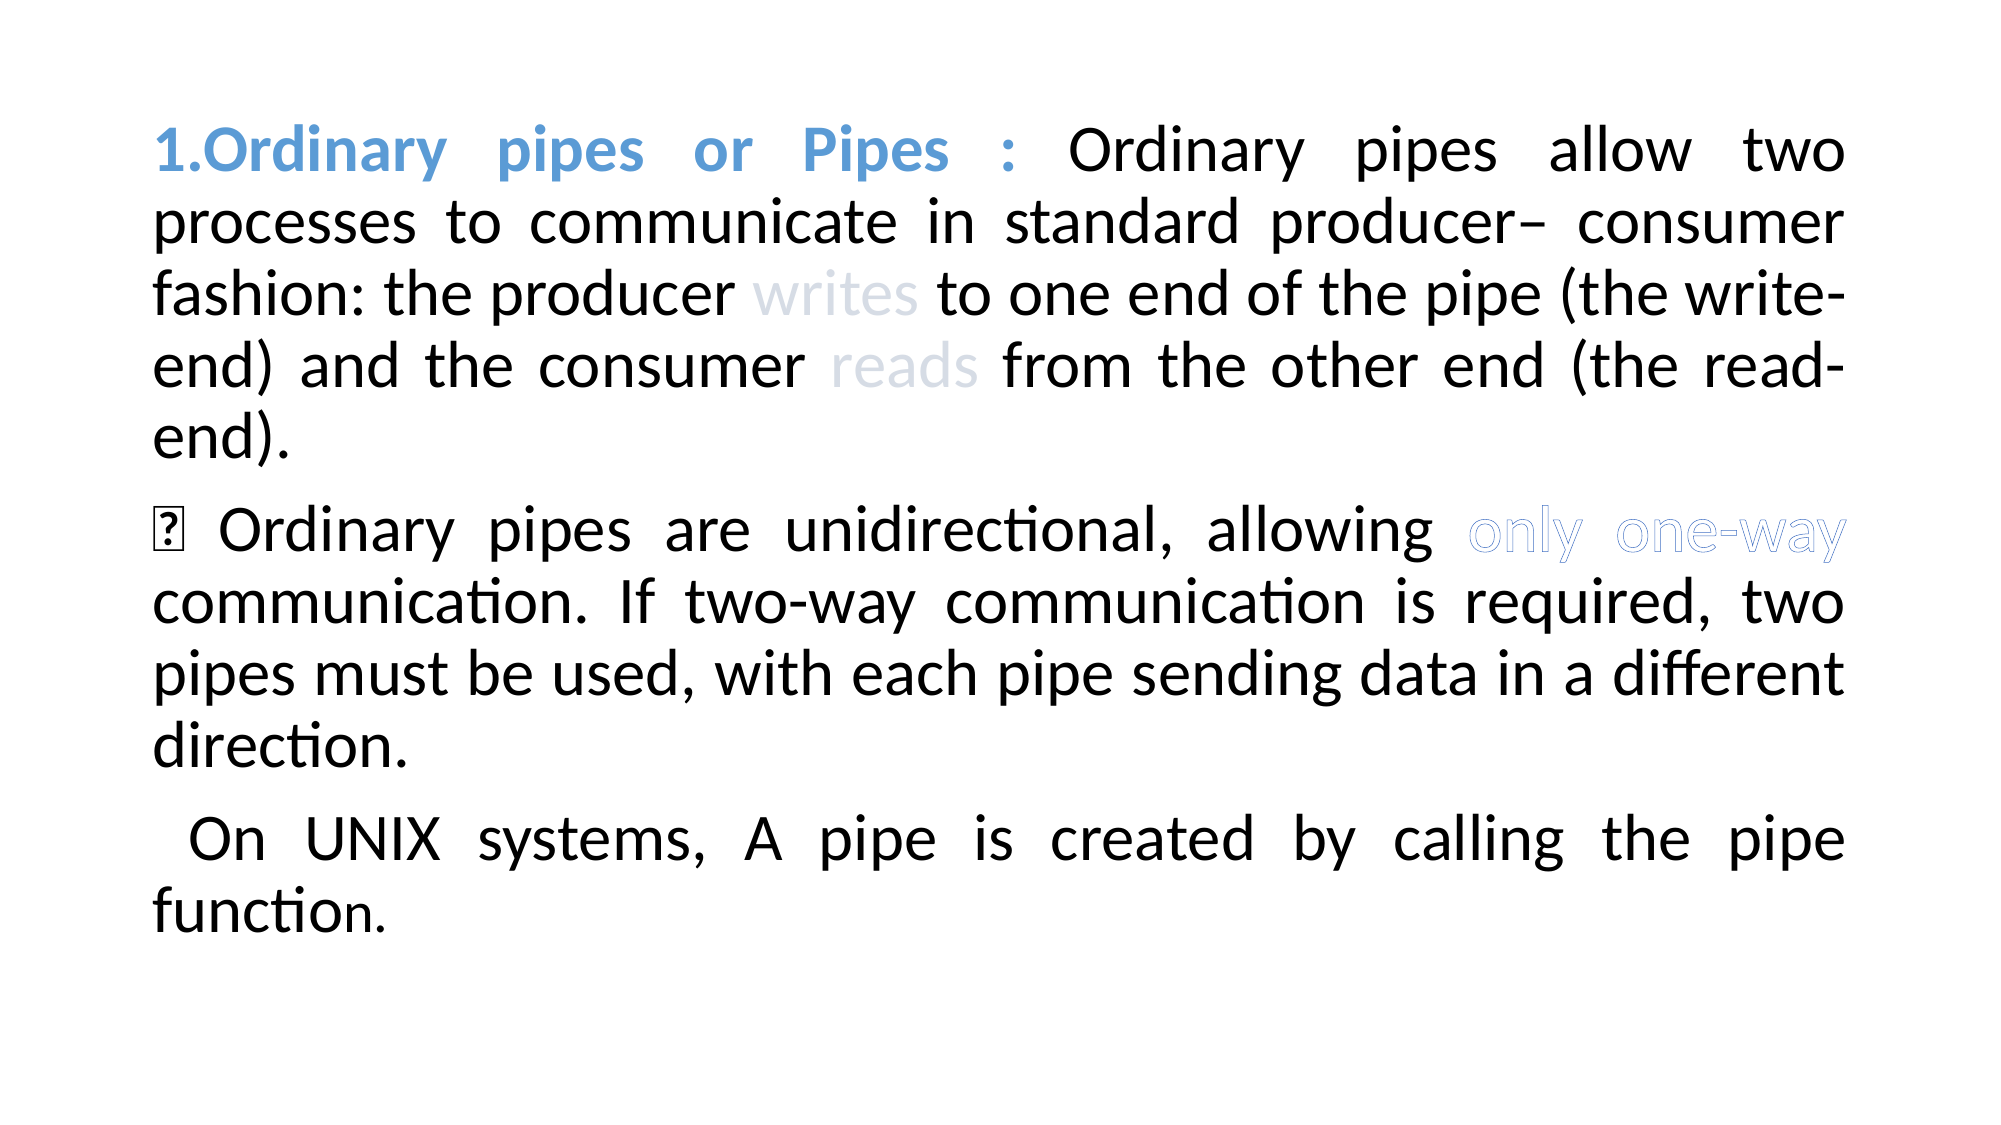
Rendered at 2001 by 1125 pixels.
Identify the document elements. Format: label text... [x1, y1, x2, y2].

list 1.Ordinary pipes or Pipes : Ordinary pipes allow two processes to communicate in standard producer– consumer fashion: the producer writes to one end of the pipe (the write-end) and the consumer reads from the other end (the read-end).  Ordinary pipes are unidirectional, allowing only one-way communication. If two-way communication is required, two pipes must be used, with each pipe sending data in a different direction. On UNIX systems, A pipe is created by calling the pipe function. [137, 106, 1863, 1088]
